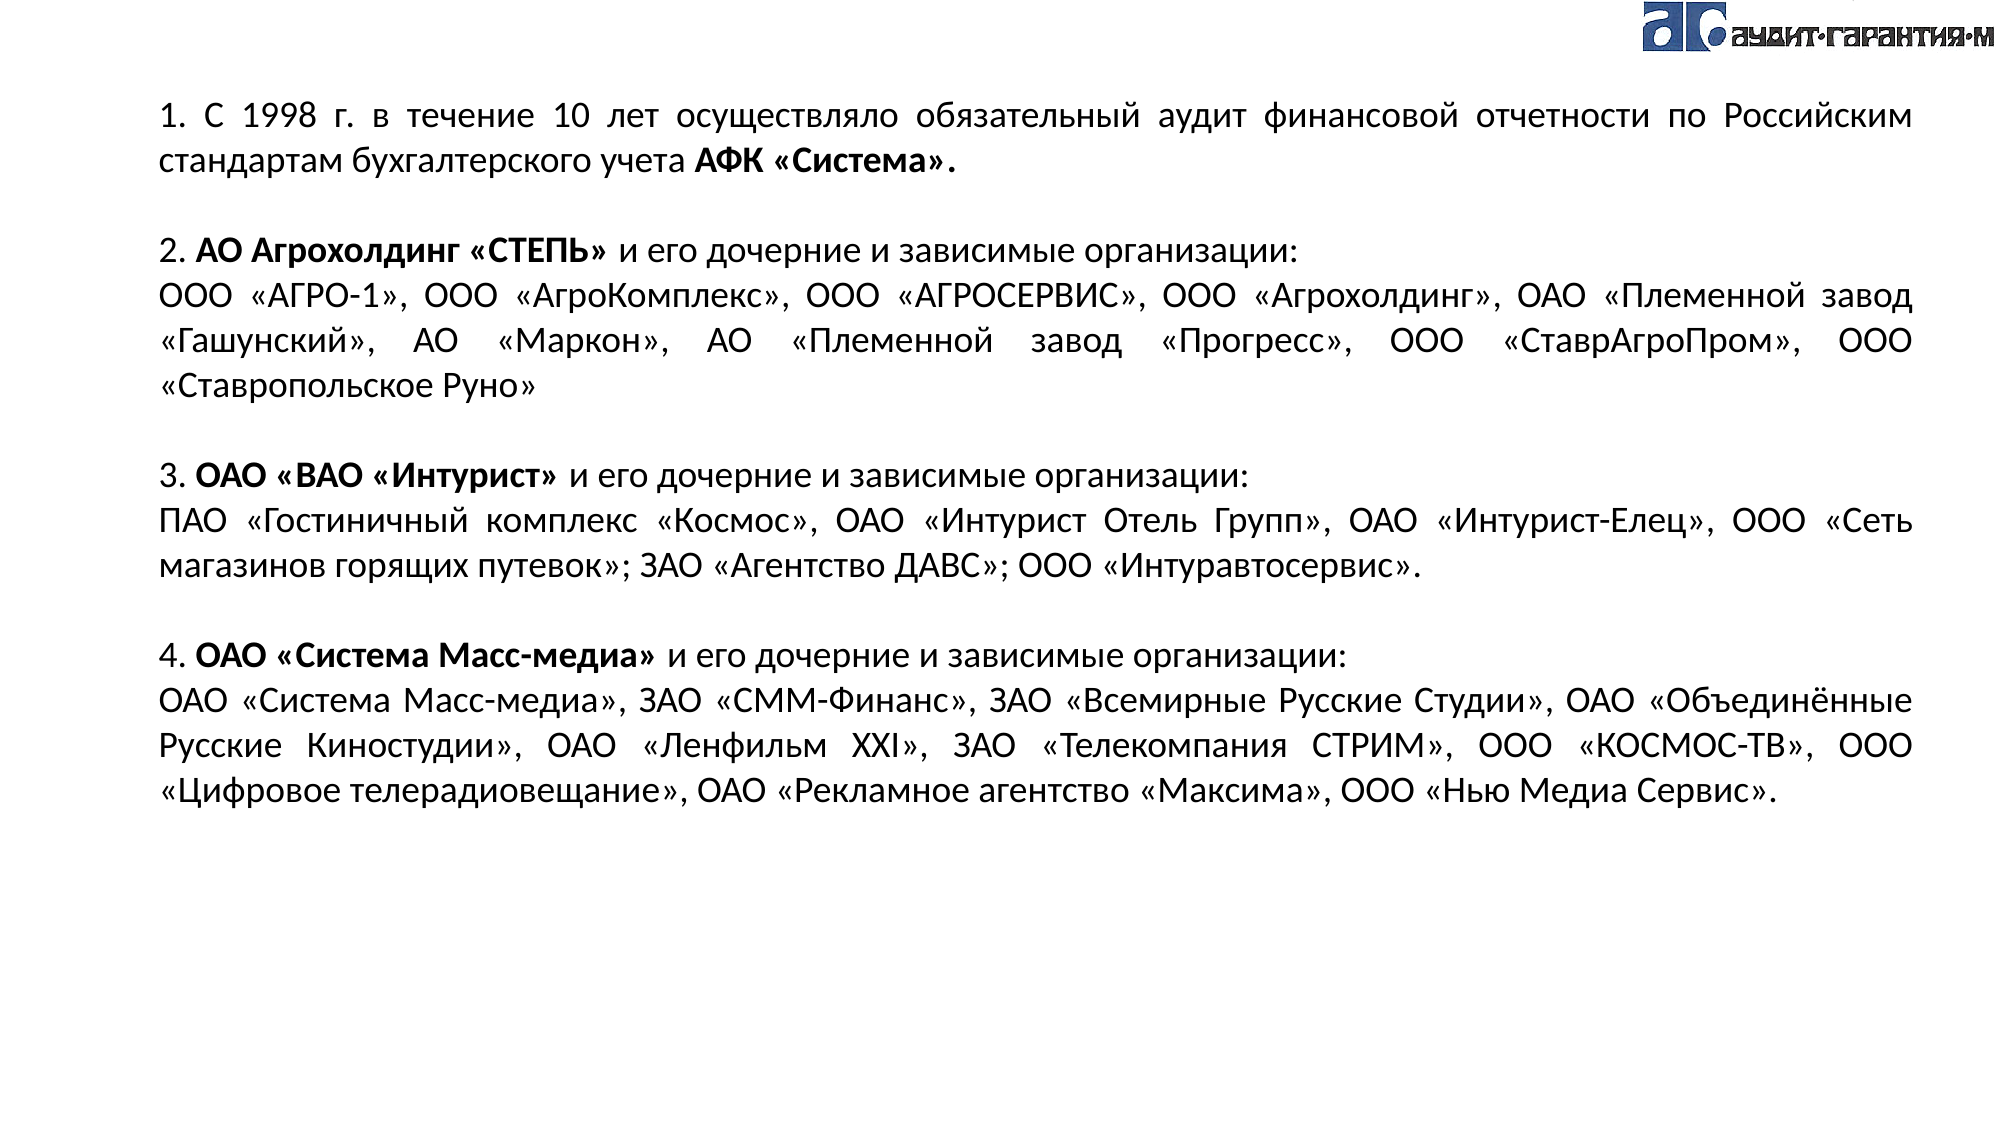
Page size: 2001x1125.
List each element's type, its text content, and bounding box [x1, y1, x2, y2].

text_box 1. С 1998 г. в течение 10 лет осуществляло обязательный аудит финансовой отчетности по Российским стандартам бухгалтерского учета АФК «Система». 2. АО Агрохолдинг «СТЕПЬ» и его дочерние и зависимые организации: ООО «АГРО-1», ООО «АгроКомплекс», ООО «АГРОСЕРВИС», ООО «Агрохолдинг», ОАО «Племенной завод «Гашунский», АО «Маркон», АО «Племенной завод «Прогресс», ООО «СтаврАгроПром», ООО «Ставропольское Руно» 3. ОАО «ВАО «Интурист» и его дочерние и зависимые организации: ПАО «Гостиничный комплекс «Космос», ОАО «Интурист Отель Групп», ОАО «Интурист-Елец», ООО «Сеть магазинов горящих путевок»; ЗАО «Агентство ДАВС»; ООО «Интуравтосервис». 4. ОАО «Система Масс-медиа» и его дочерние и зависимые организации: ОАО «Система Масс-медиа», ЗАО «СММ-Финанс», ЗАО «Всемирные Русские Студии», ОАО «Объединённые Русские Киностудии», ОАО «Ленфильм XXI», ЗАО «Телекомпания СТРИМ», ООО «КОСМОС-ТВ», ООО «Цифровое телерадиовещание», ОАО «Рекламное агентство «Максима», ООО «Нью Медиа Сервис». [143, 82, 1929, 863]
picture [1633, 0, 2000, 58]
